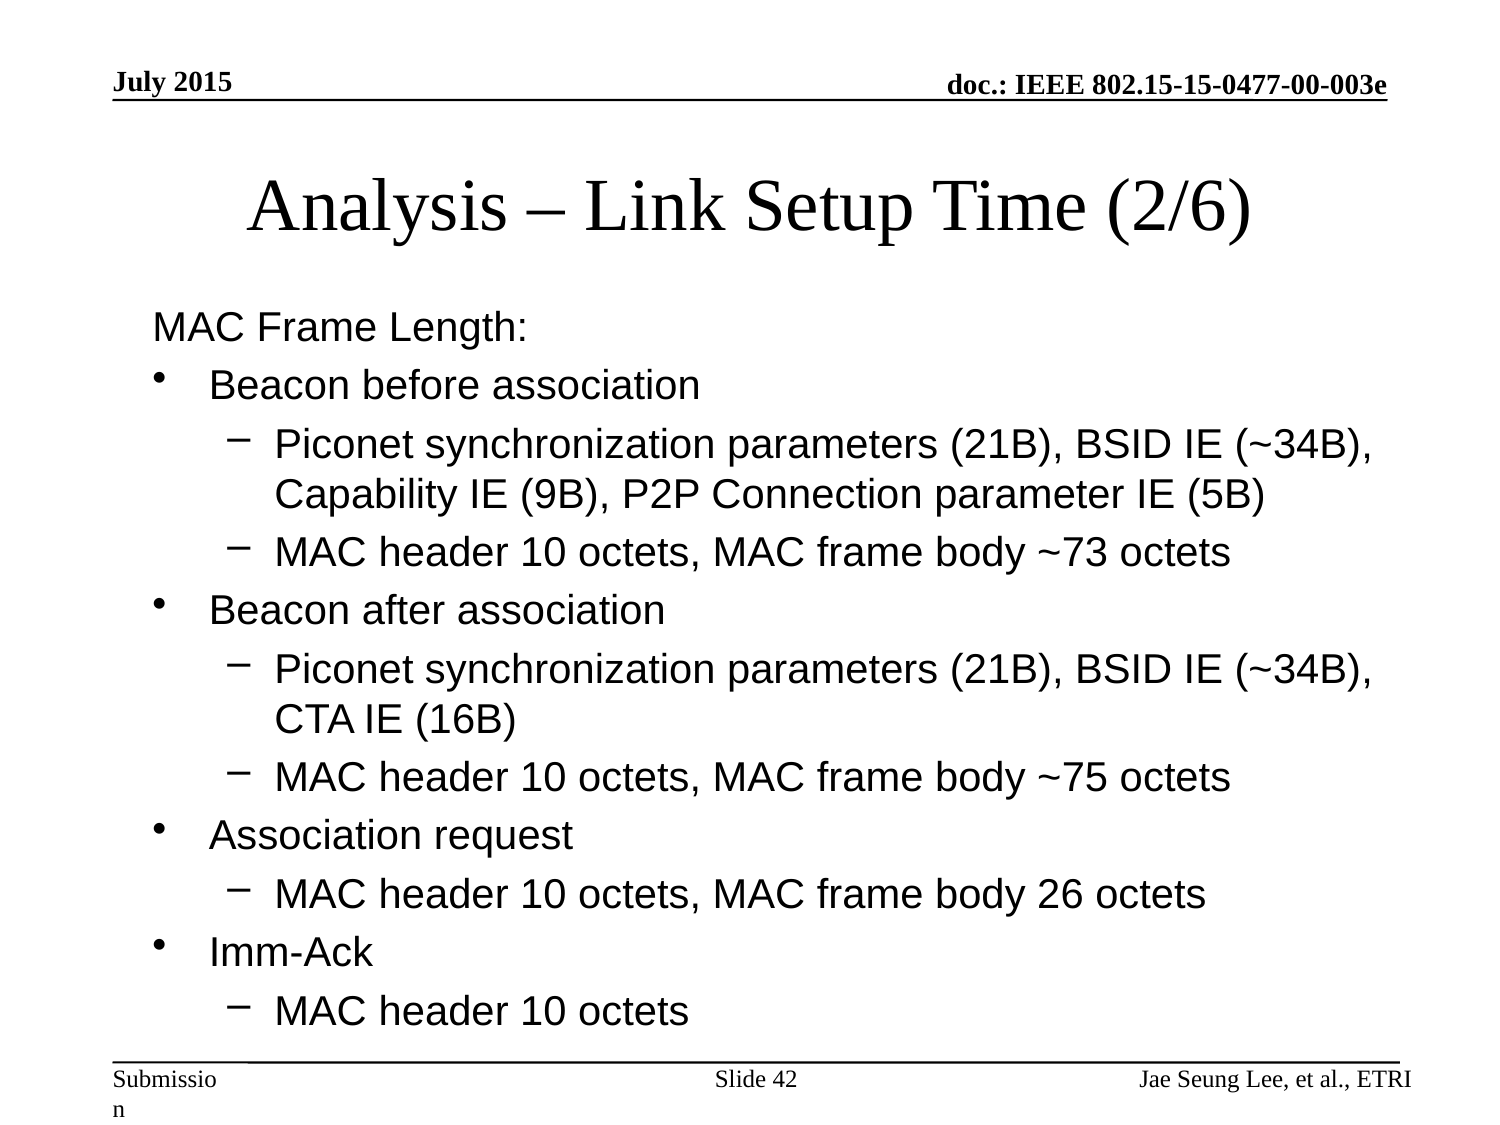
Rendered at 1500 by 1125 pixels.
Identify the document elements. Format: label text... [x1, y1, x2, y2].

text_box MAC Frame Length: Beacon before association Piconet synchronization parameters (21B), BSID IE (~34B), Capability IE (9B), P2P Connection parameter IE (5B) MAC header 10 octets, MAC frame body ~73 octets Beacon after association Piconet synchronization parameters (21B), BSID IE (~34B), CTA IE (16B) MAC header 10 octets, MAC frame body ~75 octets Association request MAC header 10 octets, MAC frame body 26 octets Imm-Ack MAC header 10 octets [137, 292, 1413, 968]
slide_number Slide 42 [712, 1062, 800, 1093]
footer Jae Seung Lee, et al., ETRI [900, 1062, 1413, 1093]
text_box [112, 277, 1388, 953]
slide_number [112, 62, 375, 98]
title Analysis – Link Setup Time (2/6) [112, 112, 1388, 277]
